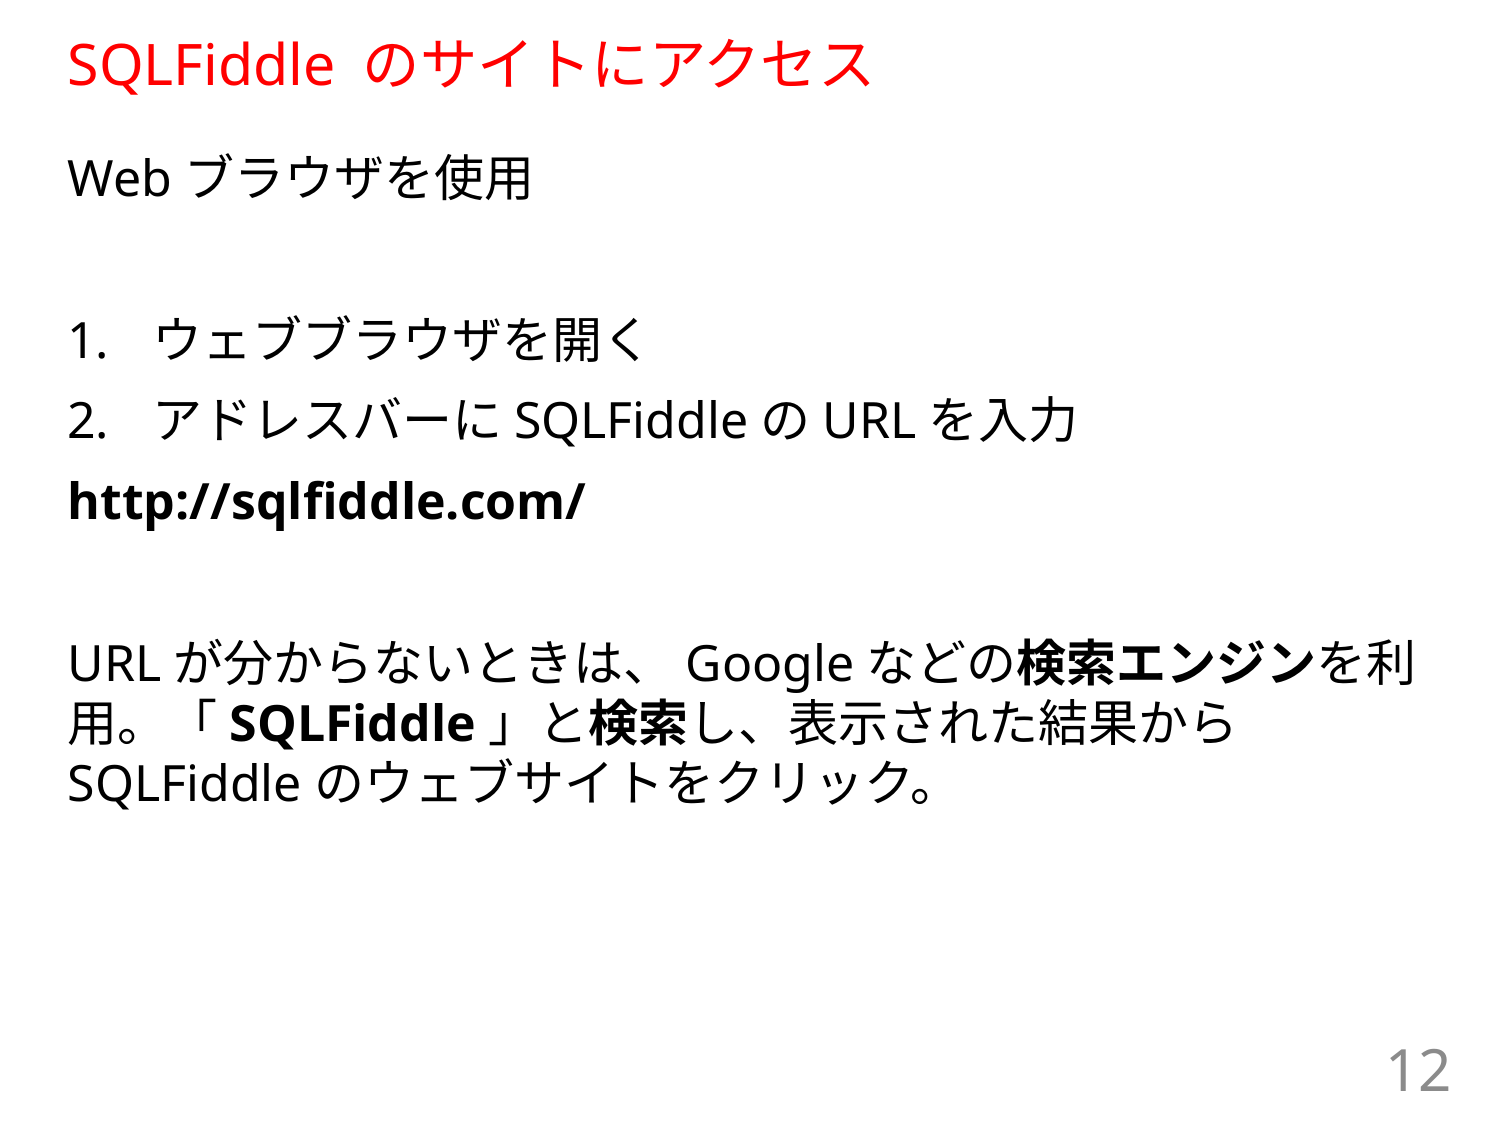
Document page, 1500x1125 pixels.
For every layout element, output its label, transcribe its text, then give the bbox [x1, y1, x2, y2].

list Webブラウザを使用 ウェブブラウザを開く アドレスバーにSQLFiddleのURLを入力 http://sqlfiddle.com/ URLが分からないときは、Googleなどの検索エンジンを利用。「SQLFiddle」と検索し、表示された結果からSQLFiddleのウェブサイトをクリック。 [52, 138, 1441, 1014]
slide_number 12 [1129, 1042, 1467, 1103]
title SQLFiddle のサイトにアクセス [52, 28, 1441, 106]
